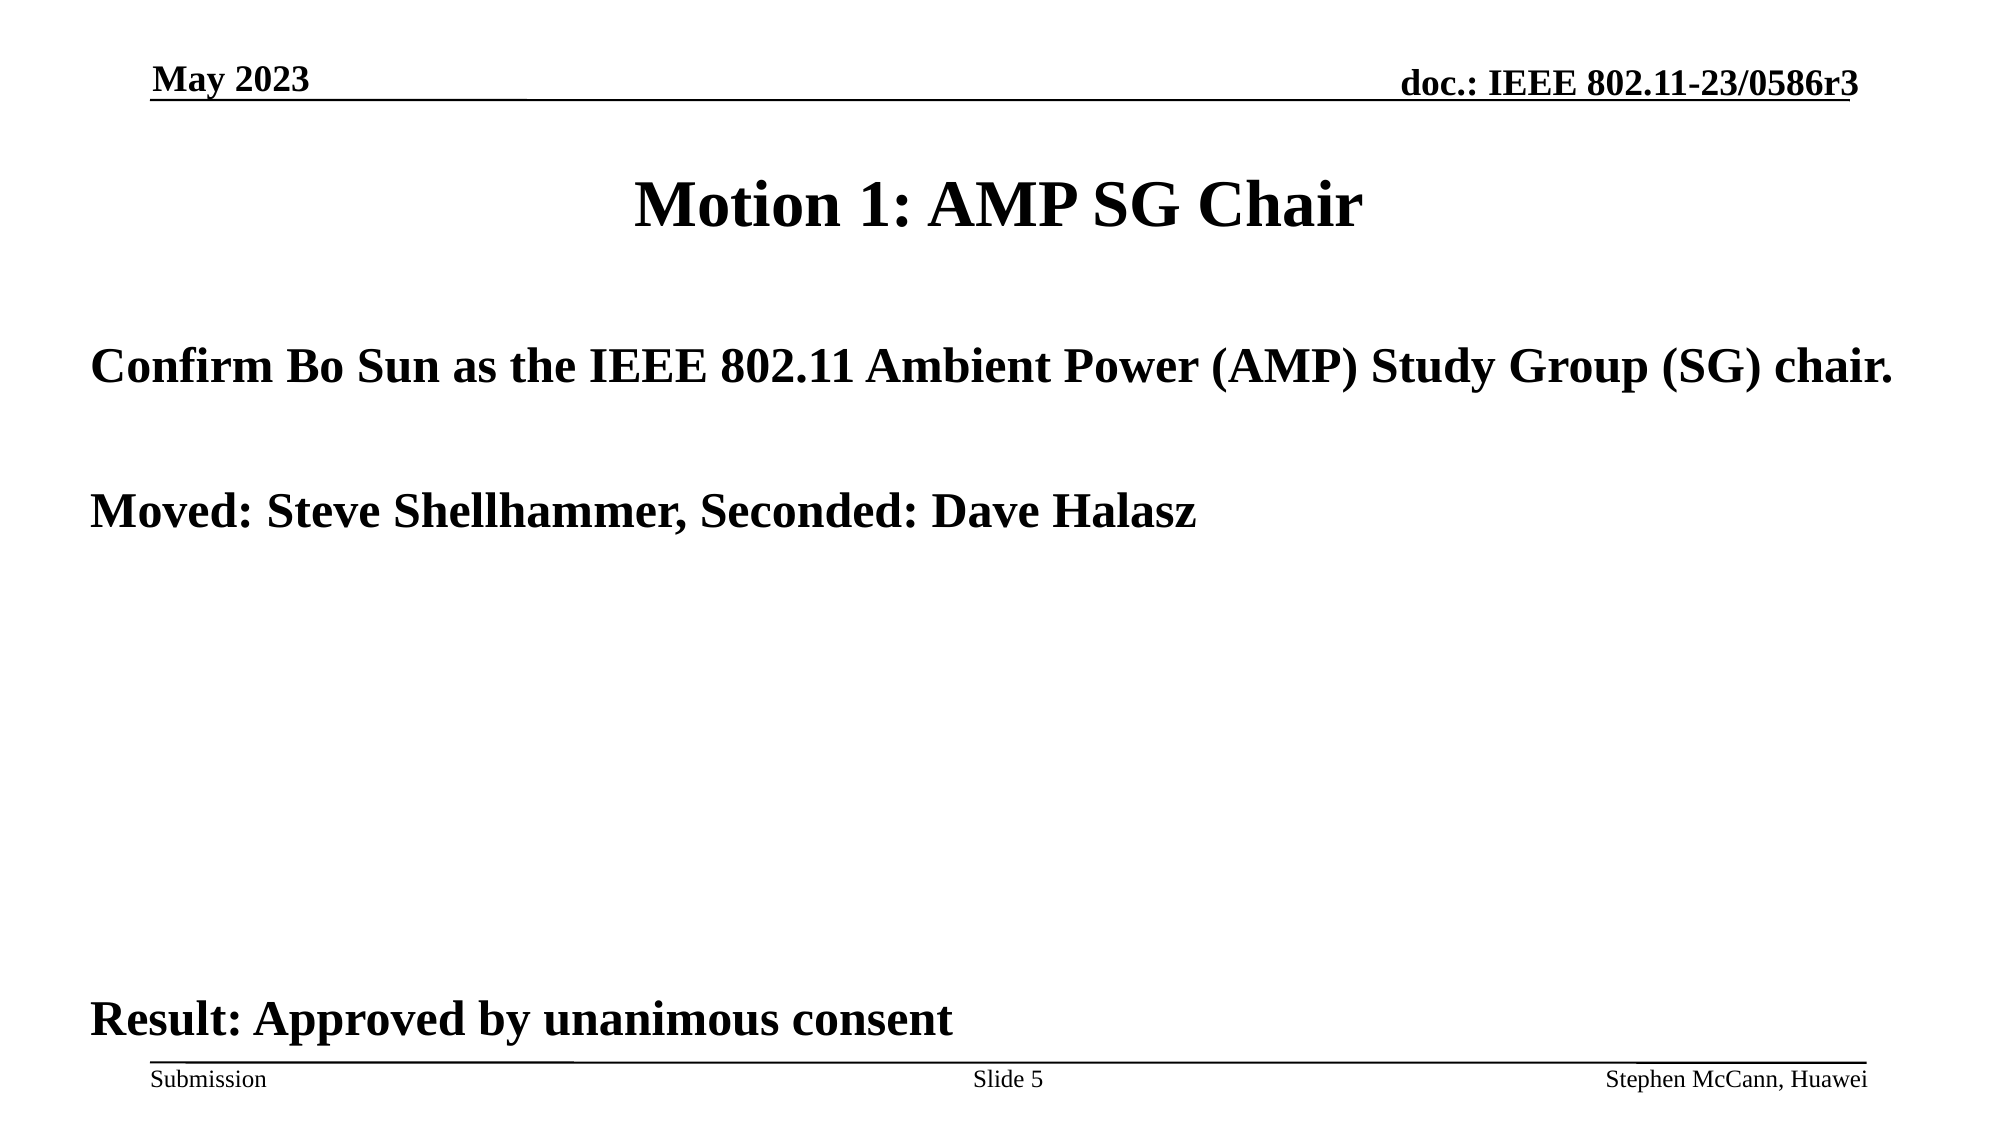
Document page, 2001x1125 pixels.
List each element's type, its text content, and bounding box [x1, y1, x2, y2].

list Confirm Bo Sun as the IEEE 802.11 Ambient Power (AMP) Study Group (SG) chair. Moved: Steve Shellhammer, Seconded: Dave Halasz Result: Approved by unanimous consent [74, 324, 1938, 1063]
title Motion 1: AMP SG Chair [149, 112, 1850, 288]
slide_number Slide 5 [950, 1061, 1067, 1123]
footer Stephen McCann, Huawei [1171, 1061, 1869, 1093]
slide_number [152, 54, 563, 100]
